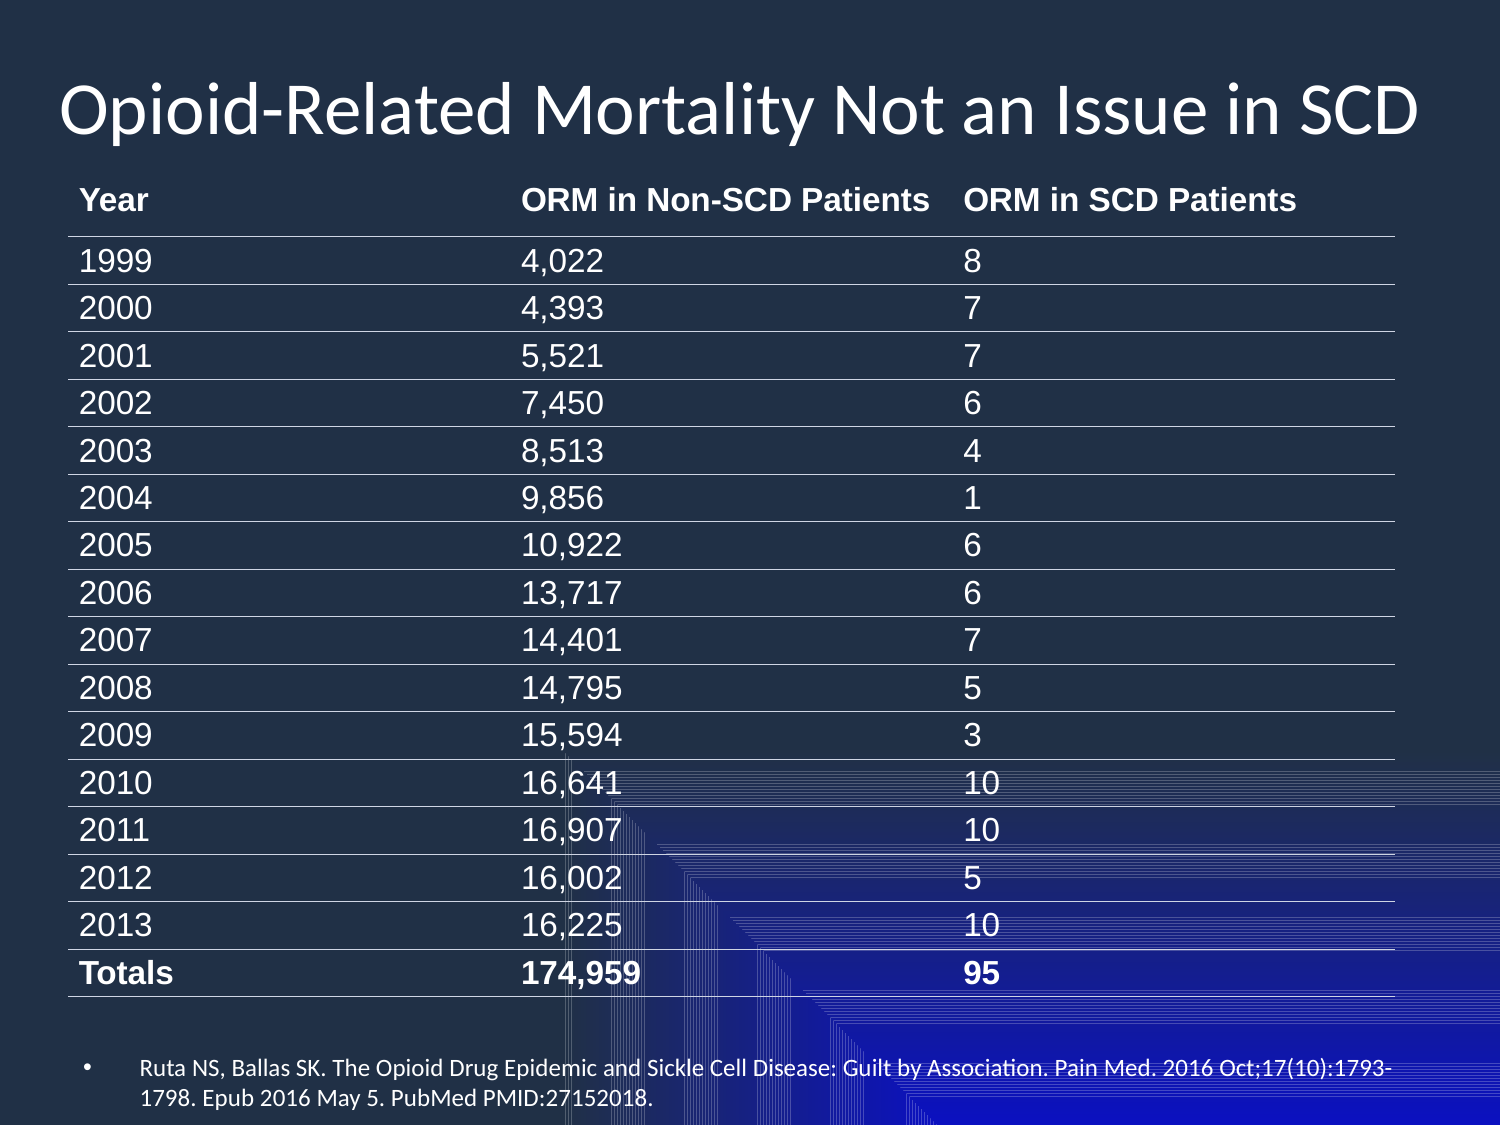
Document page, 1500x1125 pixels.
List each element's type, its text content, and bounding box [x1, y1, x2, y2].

table_cell 9,856 [511, 475, 953, 521]
table_cell 14,795 [511, 665, 953, 711]
table_cell 174,959 [511, 950, 953, 996]
table_cell 4 [953, 427, 1395, 474]
table_cell 5 [953, 665, 1395, 711]
title Opioid-Related Mortality Not an Issue in SCD [0, 45, 1481, 164]
table_cell 8,513 [511, 427, 953, 474]
table_cell 7,450 [511, 380, 953, 426]
table_cell 5 [953, 855, 1395, 901]
table_cell 2002 [68, 380, 511, 426]
table_cell 2006 [68, 570, 511, 616]
table_cell 16,225 [511, 902, 953, 949]
table_header ORM in SCD Patients [953, 164, 1395, 236]
table_header ORM in Non-SCD Patients [511, 164, 953, 236]
table_cell 5,521 [511, 332, 953, 379]
table_cell 7 [953, 285, 1395, 331]
table_cell 7 [953, 617, 1395, 664]
table_cell 13,717 [511, 570, 953, 616]
table_cell 95 [953, 950, 1395, 996]
table_cell 10,922 [511, 522, 953, 569]
table_cell 2007 [68, 617, 511, 664]
table_cell Totals [68, 950, 511, 996]
table_cell 7 [953, 332, 1395, 379]
list Ruta NS, Ballas SK. The Opioid Drug Epidemic and Sickle Cell Disease: Guilt by Association. Pain Med. 2016 Oct;17(10):1793-1798. Epub 2016 May 5. PubMed PMID:27152018. [68, 1044, 1419, 1106]
table_cell 8 [953, 237, 1395, 284]
table_cell 4,393 [511, 285, 953, 331]
table_cell 2012 [68, 855, 511, 901]
table_cell 16,002 [511, 855, 953, 901]
table_cell 2013 [68, 902, 511, 949]
table_cell 2009 [68, 712, 511, 759]
table_cell 2011 [68, 807, 511, 854]
table_cell 2008 [68, 665, 511, 711]
table_cell 2003 [68, 427, 511, 474]
table_cell 2001 [68, 332, 511, 379]
table_cell 14,401 [511, 617, 953, 664]
table_cell 2004 [68, 475, 511, 521]
table_cell 2010 [68, 760, 511, 806]
table_cell 10 [953, 760, 1395, 806]
table_cell 6 [953, 570, 1395, 616]
table_cell 6 [953, 522, 1395, 569]
table_cell 2000 [68, 285, 511, 331]
table_cell 16,907 [511, 807, 953, 854]
table_cell 4,022 [511, 237, 953, 284]
table_cell 1 [953, 475, 1395, 521]
table_cell 6 [953, 380, 1395, 426]
table_cell 3 [953, 712, 1395, 759]
table_cell 10 [953, 902, 1395, 949]
table_header Year [68, 164, 511, 236]
table_cell 10 [953, 807, 1395, 854]
table_cell 2005 [68, 522, 511, 569]
table_cell 1999 [68, 237, 511, 284]
table_cell 15,594 [511, 712, 953, 759]
table_cell 16,641 [511, 760, 953, 806]
